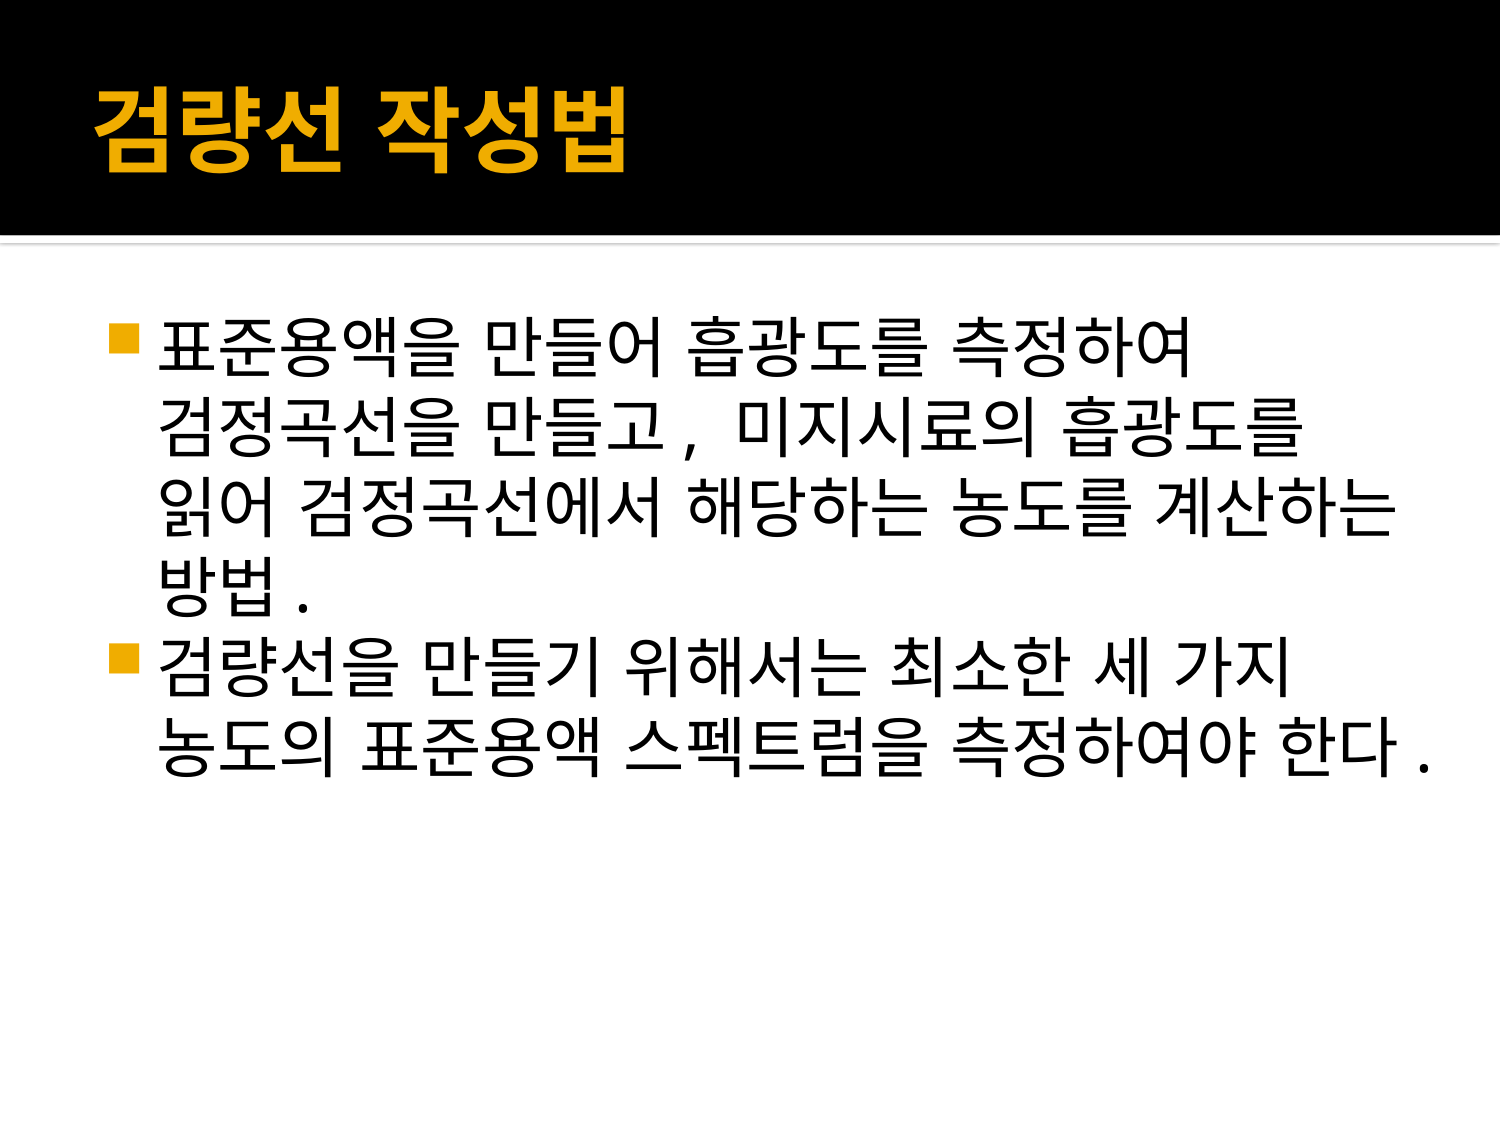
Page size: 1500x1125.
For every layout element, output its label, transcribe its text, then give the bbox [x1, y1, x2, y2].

list 표준용액을 만들어 흡광도를 측정하여 검정곡선을 만들고, 미지시료의 흡광도를 읽어 검정곡선에서 해당하는 농도를 계산하는 방법. 검량선을 만들기 위해서는 최소한 세 가지 농도의 표준용액 스펙트럼을 측정하여야 한다. [75, 291, 1425, 1050]
title 검량선 작성법 [75, 25, 1425, 231]
